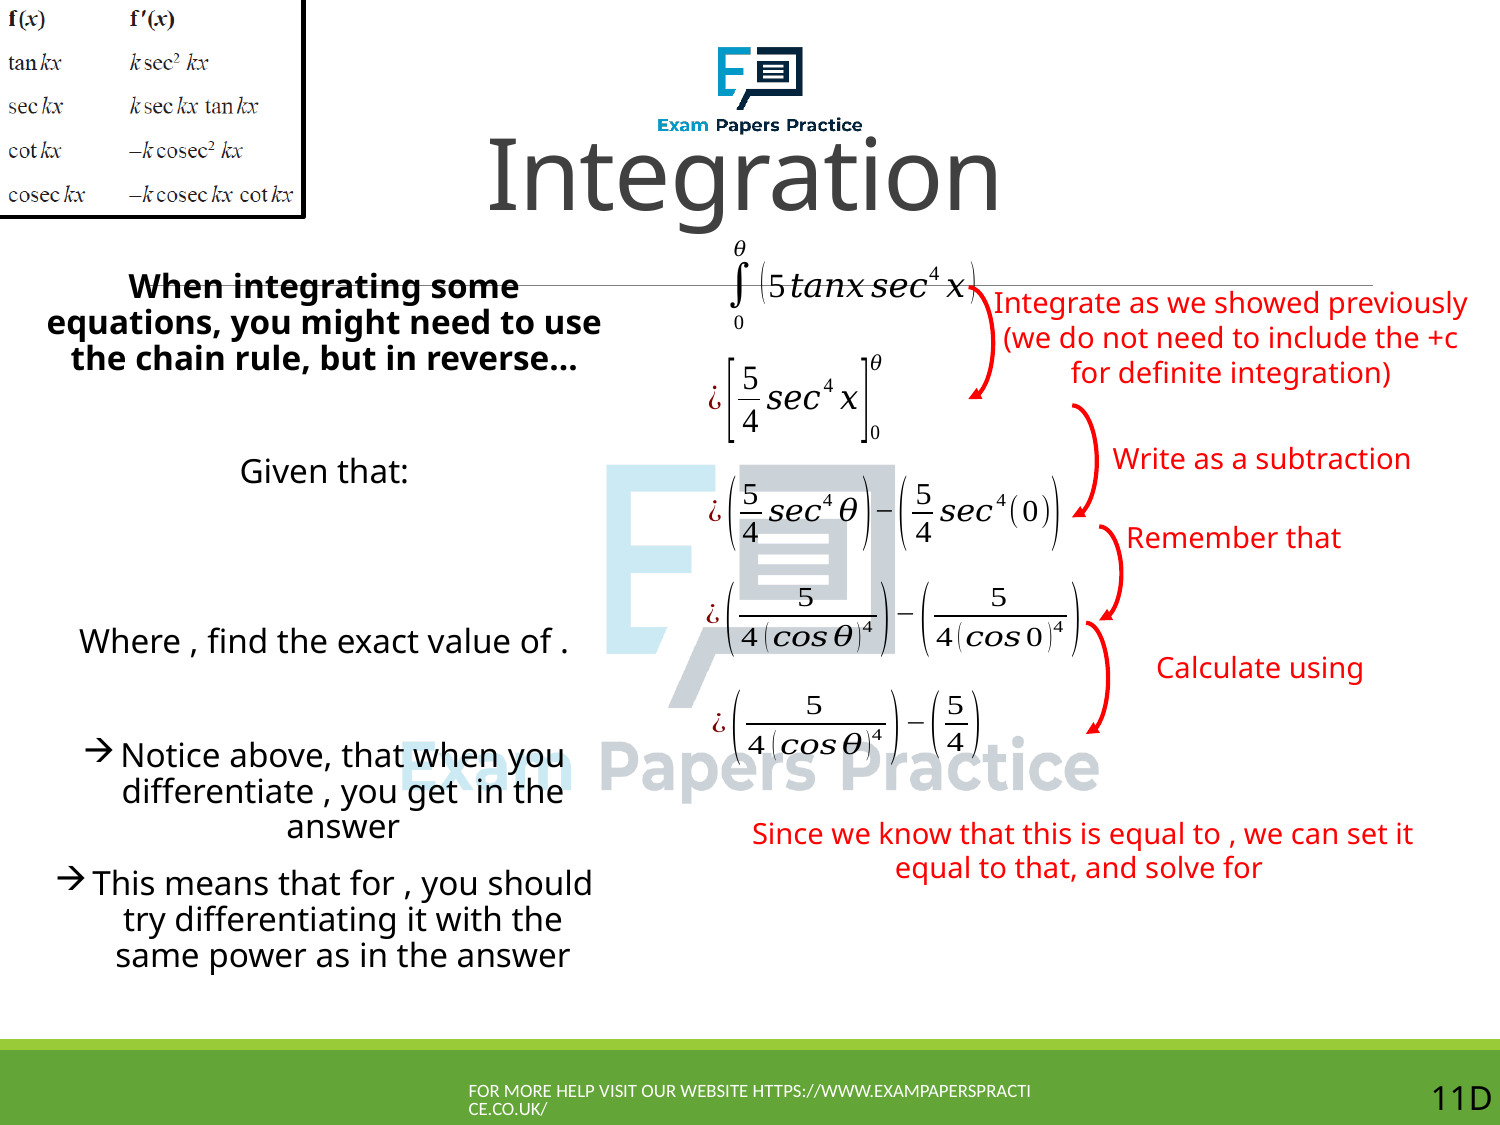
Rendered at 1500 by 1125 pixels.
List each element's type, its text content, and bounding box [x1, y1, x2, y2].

text_box [1071, 404, 1096, 518]
title Integration [98, 21, 1393, 239]
text_box [1085, 621, 1110, 734]
picture [0, 0, 302, 216]
text_box 11D [1415, 1069, 1500, 1125]
text_box [968, 286, 983, 400]
text_box [1099, 525, 1123, 621]
text_box Integrate as we showed previously (we do not need to include the +c for definite integration) [972, 276, 1490, 397]
footer For more help visit our website https://www.exampaperspractice.co.uk/ [453, 1059, 1047, 1120]
text_box Write as a subtraction [1085, 432, 1439, 483]
